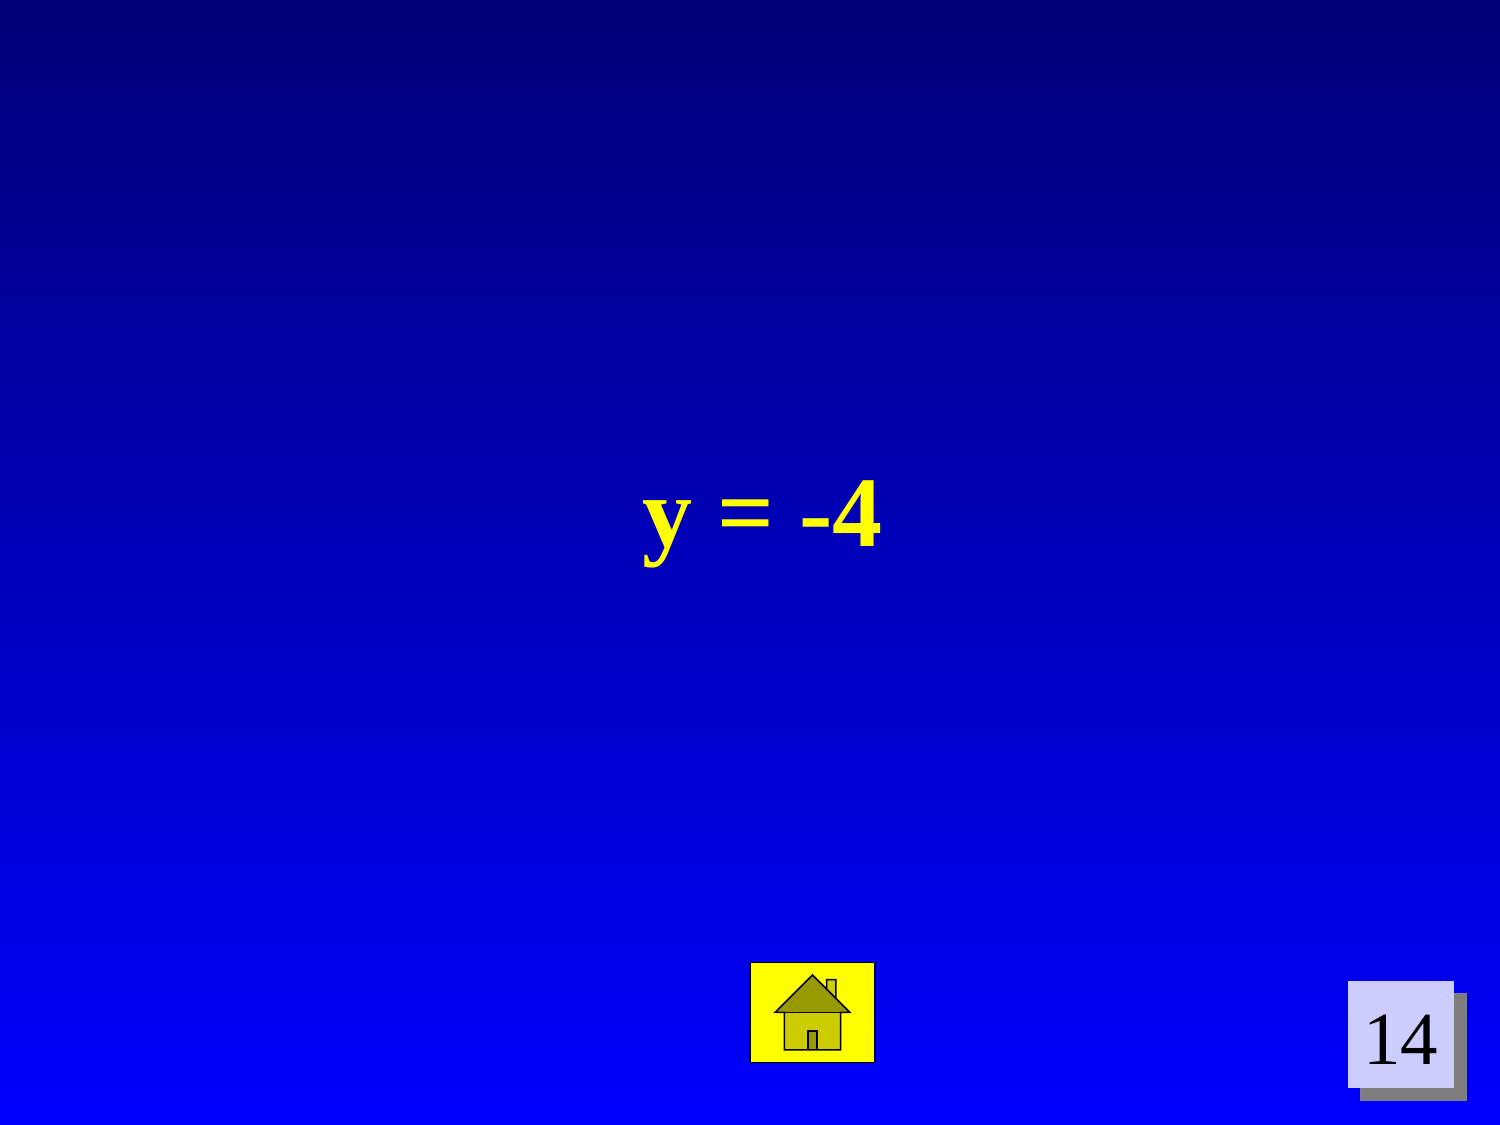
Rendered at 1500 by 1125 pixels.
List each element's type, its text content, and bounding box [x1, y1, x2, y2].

title y = -4 [112, 0, 1413, 1013]
text_box [750, 1013, 876, 1063]
text_box 14 [1348, 982, 1454, 1087]
